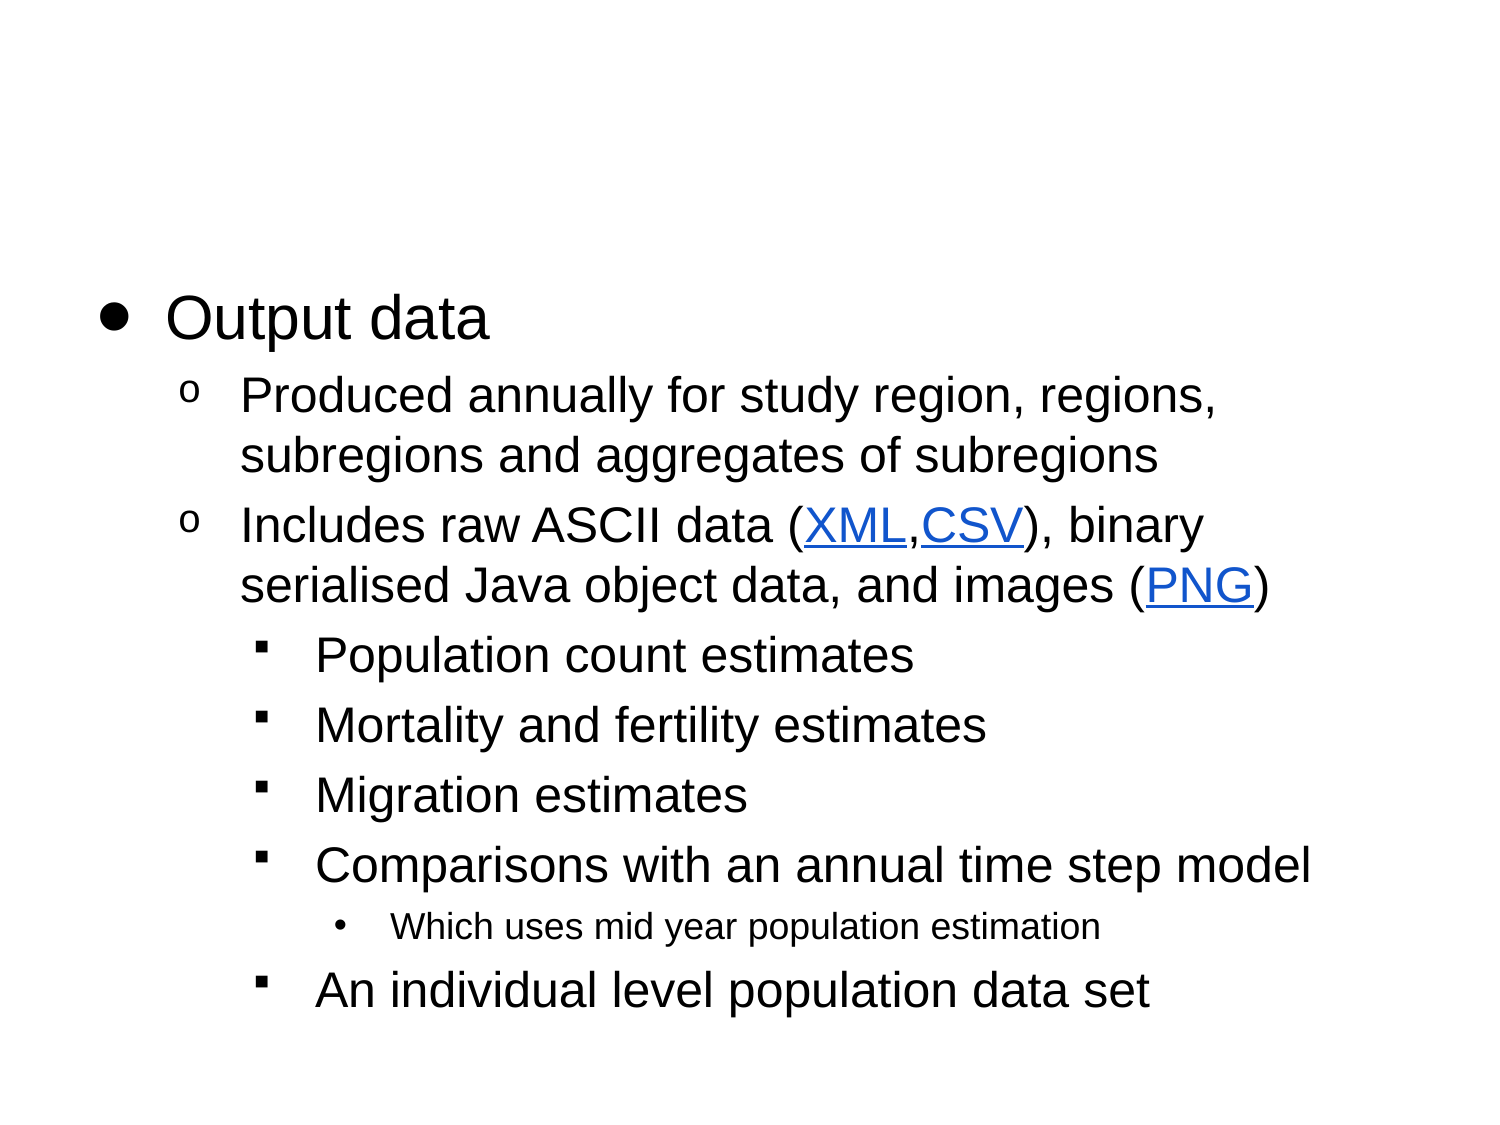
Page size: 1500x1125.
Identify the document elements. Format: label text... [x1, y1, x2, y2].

list Output data Produced annually for study region, regions, subregions and aggregates of subregions Includes raw ASCII data (XML,CSV), binary serialised Java object data, and images (PNG) Population count estimates Mortality and fertility estimates Migration estimates Comparisons with an annual time step model Which uses mid year population estimation An individual level population data set [75, 262, 1425, 1120]
